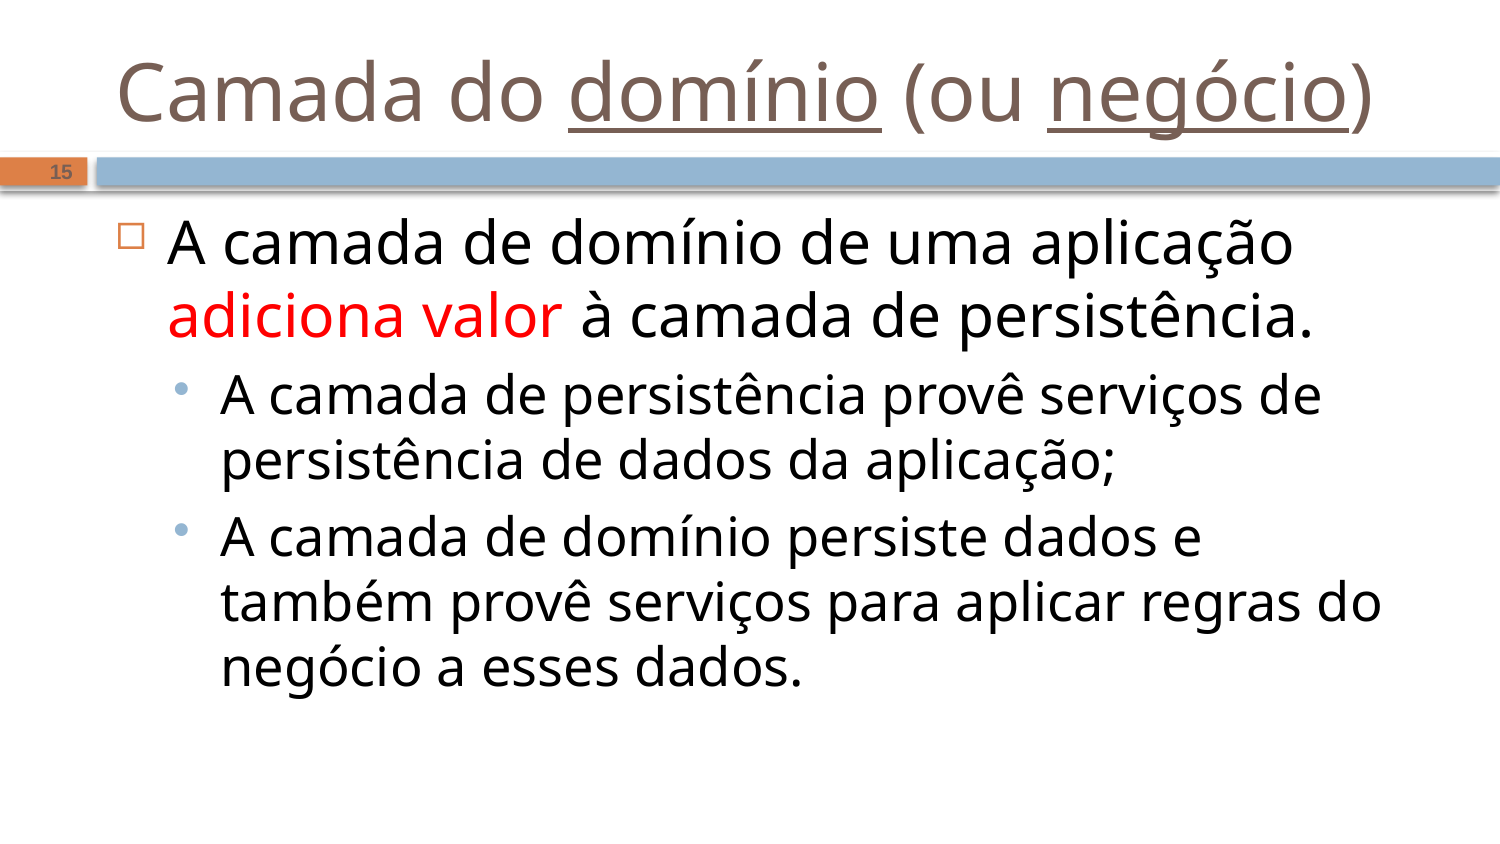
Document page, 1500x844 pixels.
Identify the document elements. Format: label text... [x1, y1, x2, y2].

list A camada de domínio de uma aplicação adiciona valor à camada de persistência. A camada de persistência provê serviços de persistência de dados da aplicação; A camada de domínio persiste dados e também provê serviços para aplicar regras do negócio a esses dados. [100, 196, 1438, 750]
title Camada do domínio (ou negócio) [100, 28, 1438, 150]
slide_number 15 [0, 156, 88, 187]
